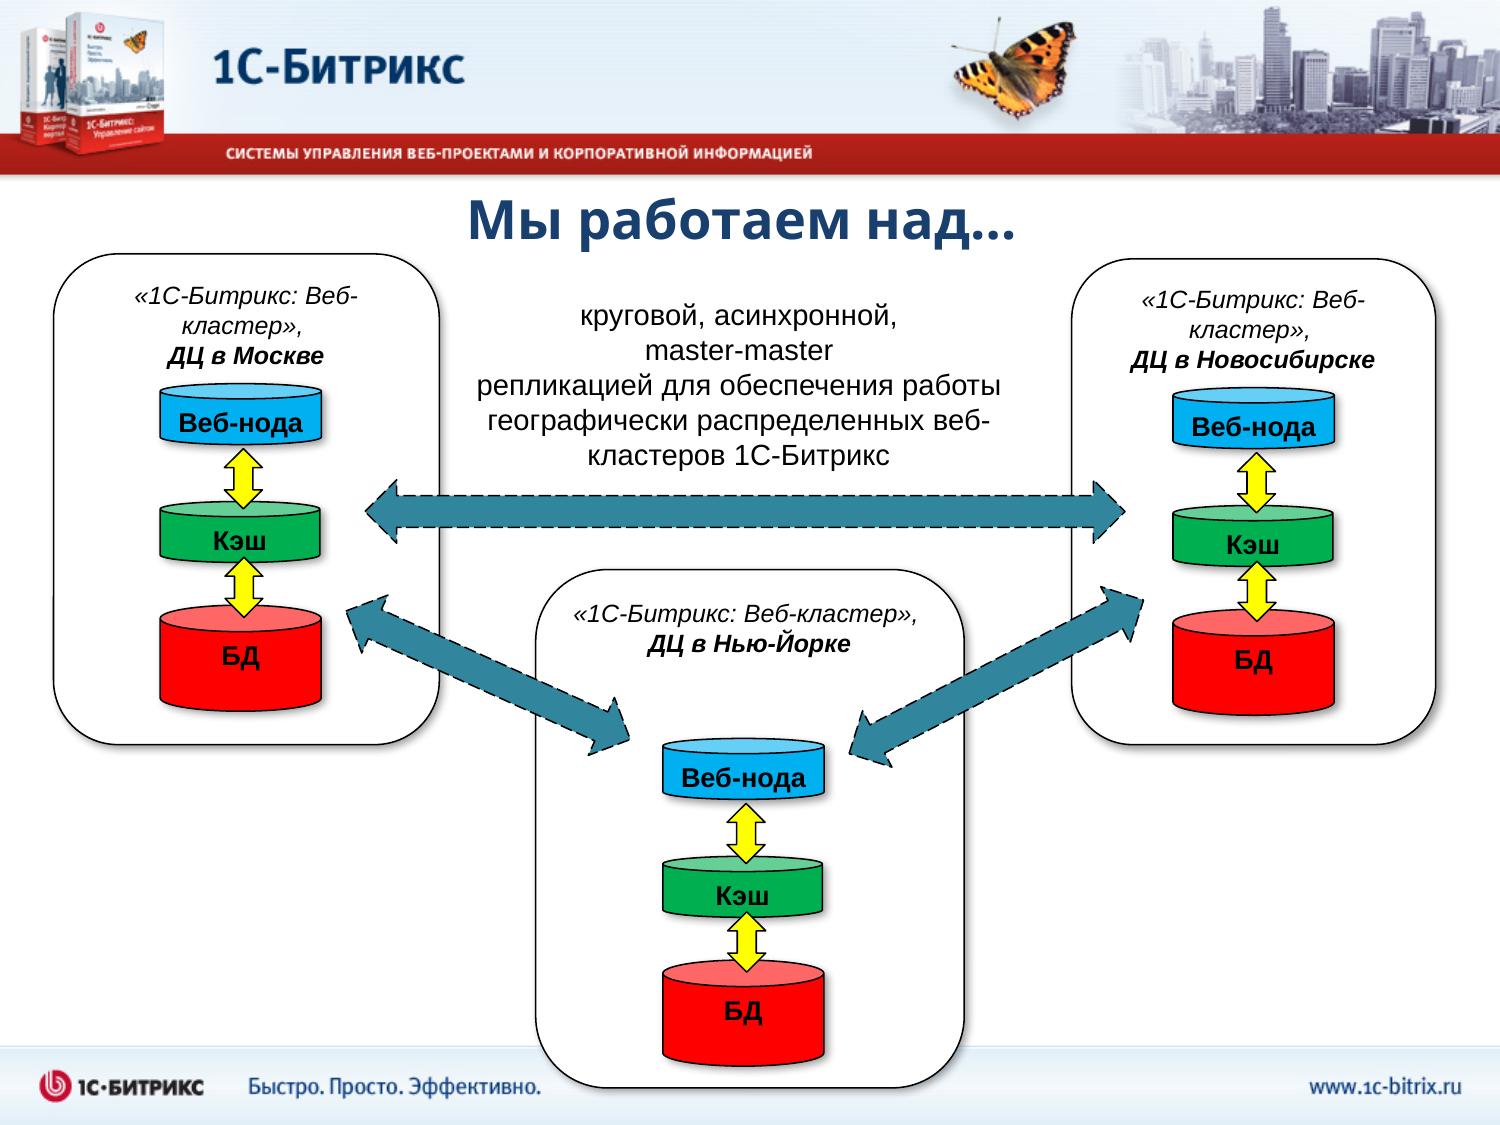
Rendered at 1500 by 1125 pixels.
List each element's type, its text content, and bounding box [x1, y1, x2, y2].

text_box [224, 448, 263, 509]
picture [440, 528, 1071, 678]
text_box [345, 595, 631, 756]
text_box Веб-нода [1173, 387, 1335, 449]
text_box Кэш [662, 856, 823, 918]
text_box [849, 586, 1144, 768]
text_box Кэш [1173, 505, 1333, 567]
text_box круговой, асинхронной, master-master репликацией для обеспечения работы географически распределенных веб-кластеров 1С-Битрикс [449, 289, 1029, 478]
picture [432, 287, 1080, 495]
text_box [364, 479, 1126, 544]
text_box БД [662, 960, 824, 1067]
text_box Веб-нода [160, 383, 322, 445]
text_box Кэш [160, 501, 320, 563]
text_box Мы работаем над… [0, 148, 1484, 287]
text_box «1С-Битрикс: Веб-кластер», ДЦ в Нью-Йорке [535, 569, 965, 1088]
text_box БД [160, 605, 322, 712]
text_box «1С-Битрикс: Веб-кластер», ДЦ в Москве [53, 287, 440, 745]
text_box [225, 557, 263, 618]
text_box [727, 911, 766, 973]
text_box [1237, 452, 1276, 513]
text_box Веб-нода [662, 738, 825, 800]
text_box «1С-Битрикс: Веб-кластер», ДЦ в Новосибирске [1071, 287, 1436, 745]
picture [0, 0, 1500, 1125]
text_box [1237, 561, 1277, 622]
text_box БД [1173, 609, 1335, 716]
text_box [727, 803, 766, 864]
